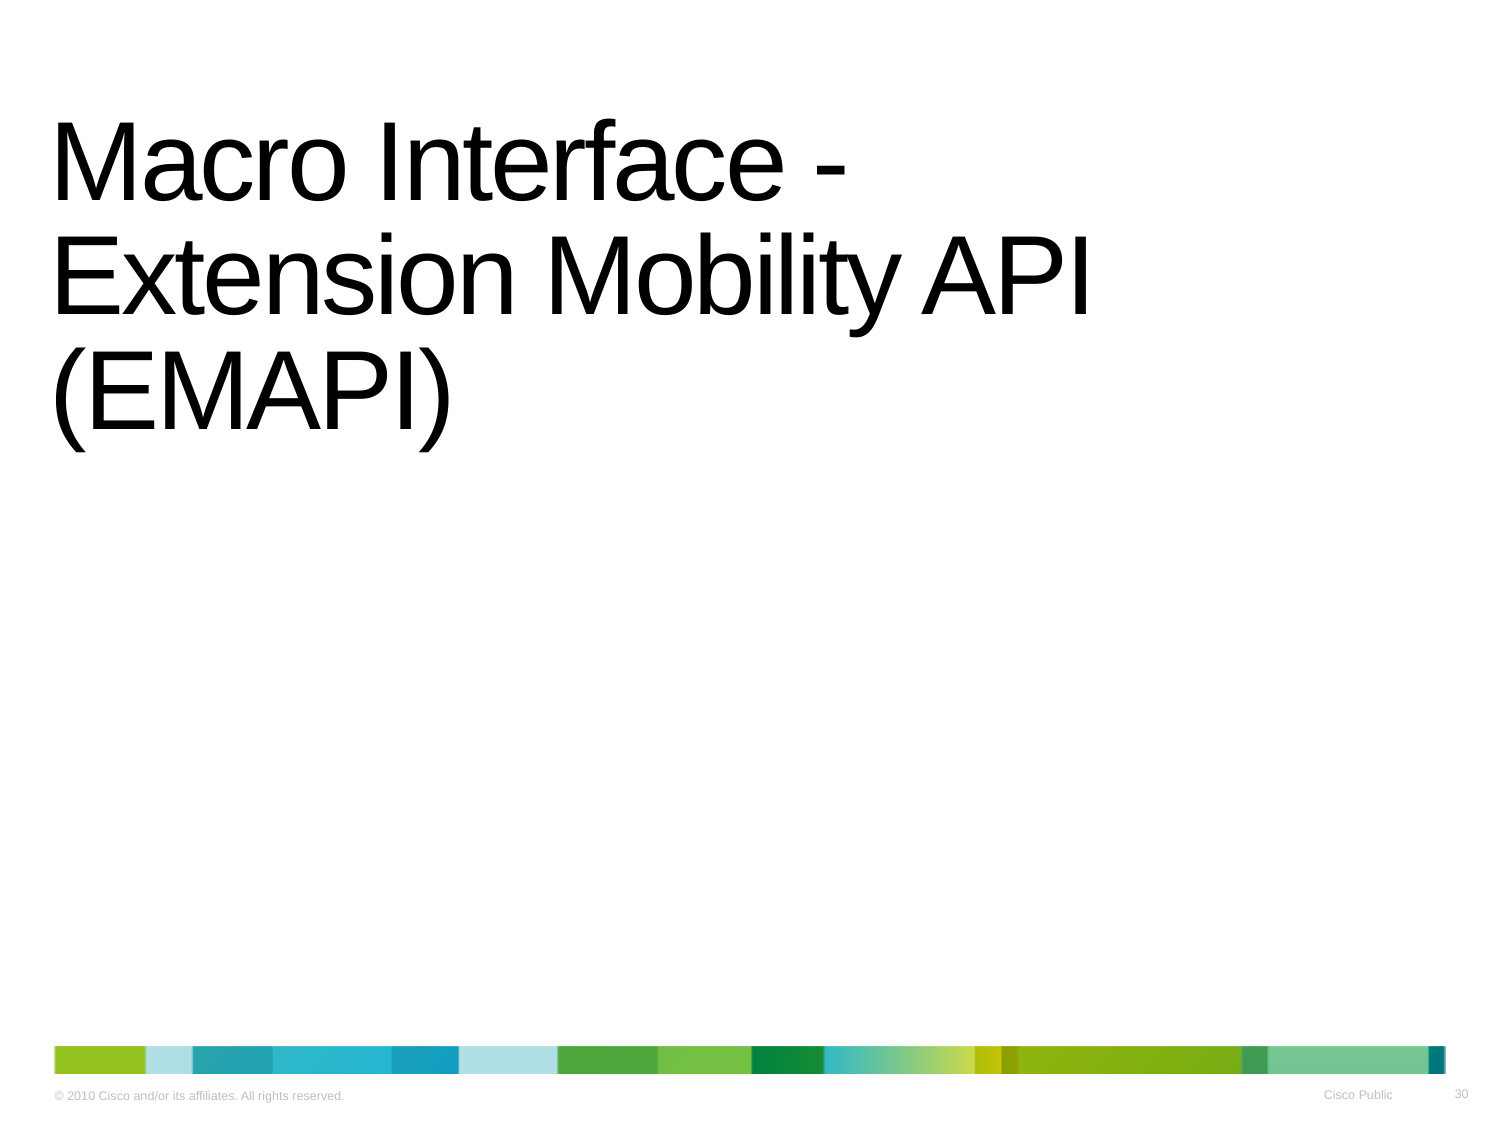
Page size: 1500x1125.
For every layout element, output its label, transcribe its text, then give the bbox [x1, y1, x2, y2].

title Macro Interface - Extension Mobility API (EMAPI) [36, 65, 1368, 461]
picture [54, 1047, 1446, 1074]
